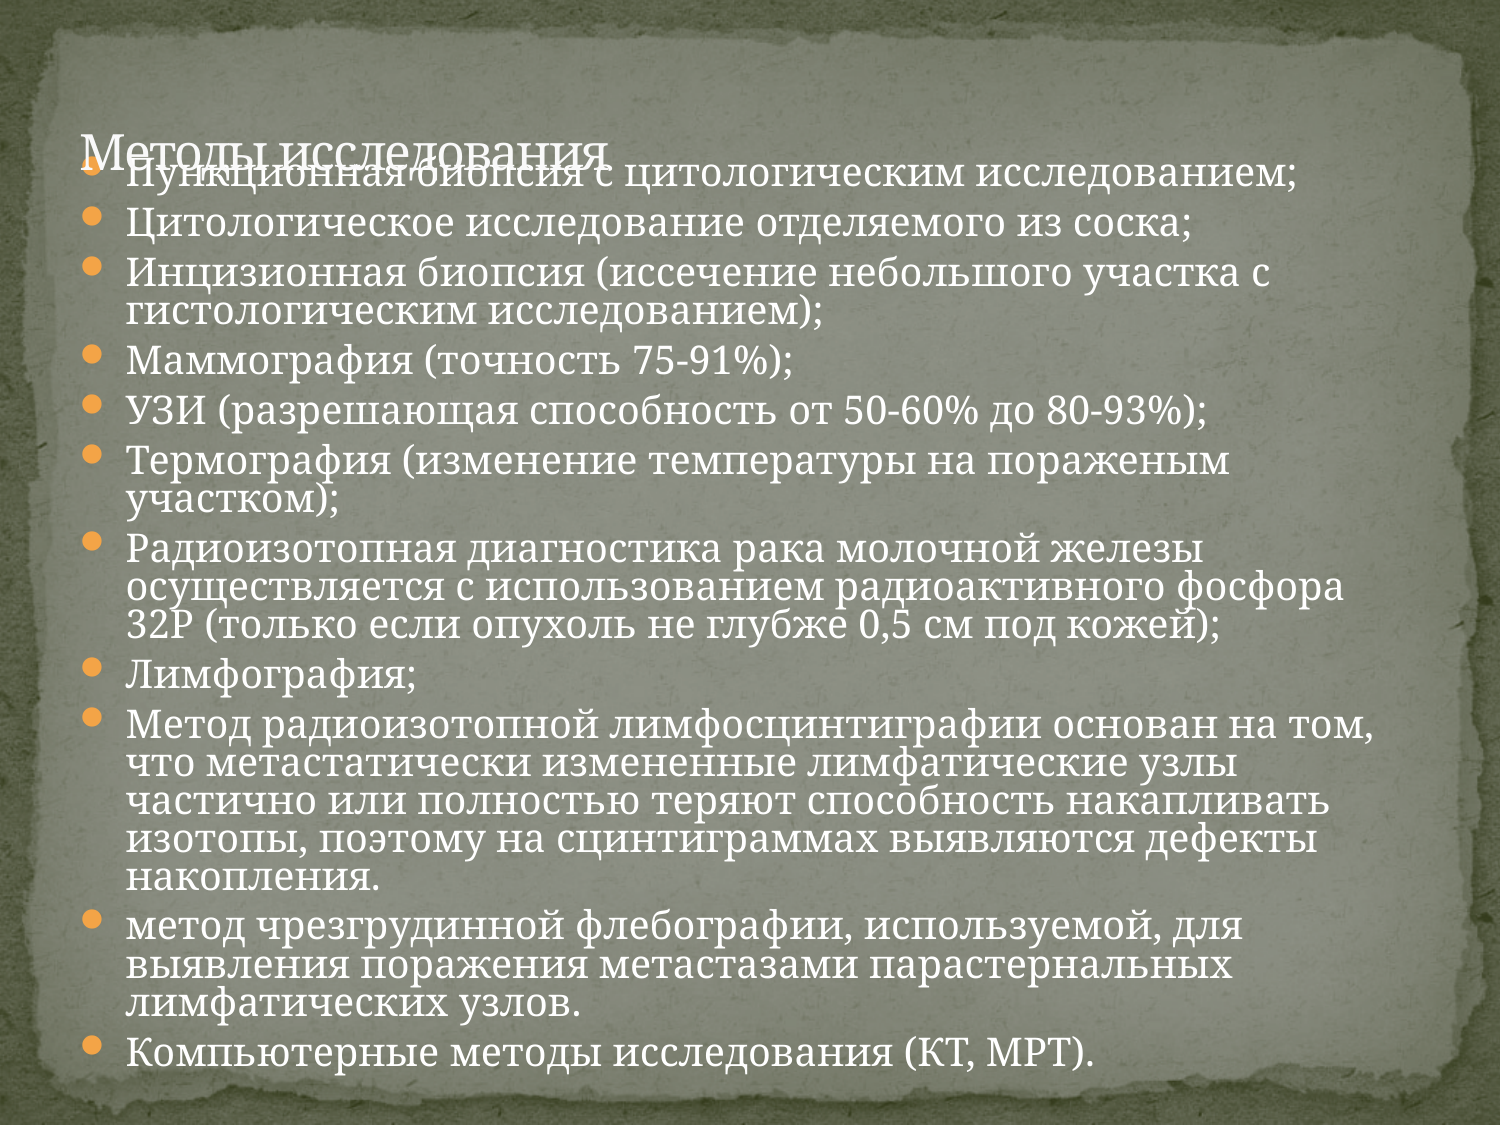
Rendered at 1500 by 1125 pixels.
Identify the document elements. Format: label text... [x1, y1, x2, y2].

list Пункционная биопсия с цитологическим исследованием; Цитологическое исследование отделяемого из соска; Инцизионная биопсия (иссечение небольшого участка с гистологическим исследованием); Маммография (точность 75-91%); УЗИ (разрешающая способность от 50-60% до 80-93%); Термография (изменение температуры на пораженым участком); Радиоизотопная диагностика рака молочной железы осуществляется с использованием радиоактивного фосфора 32Р (только если опухоль не глубже 0,5 см под кожей); Лимфография; Метод радиоизотопной лимфосцинтиграфии основан на том, что метастатически измененные лимфатические узлы частично или полностью теряют способность накапливать изотопы, поэтому на сцинтиграммах выявляются дефекты накопления. метод чрезгрудинной флебографии, используемой, для выявления поражения метастазами парастернальных лимфатических узлов. Компьютерные методы исследования (КТ, МРТ). [64, 188, 1415, 1083]
title Методы исследования [64, 0, 1415, 188]
